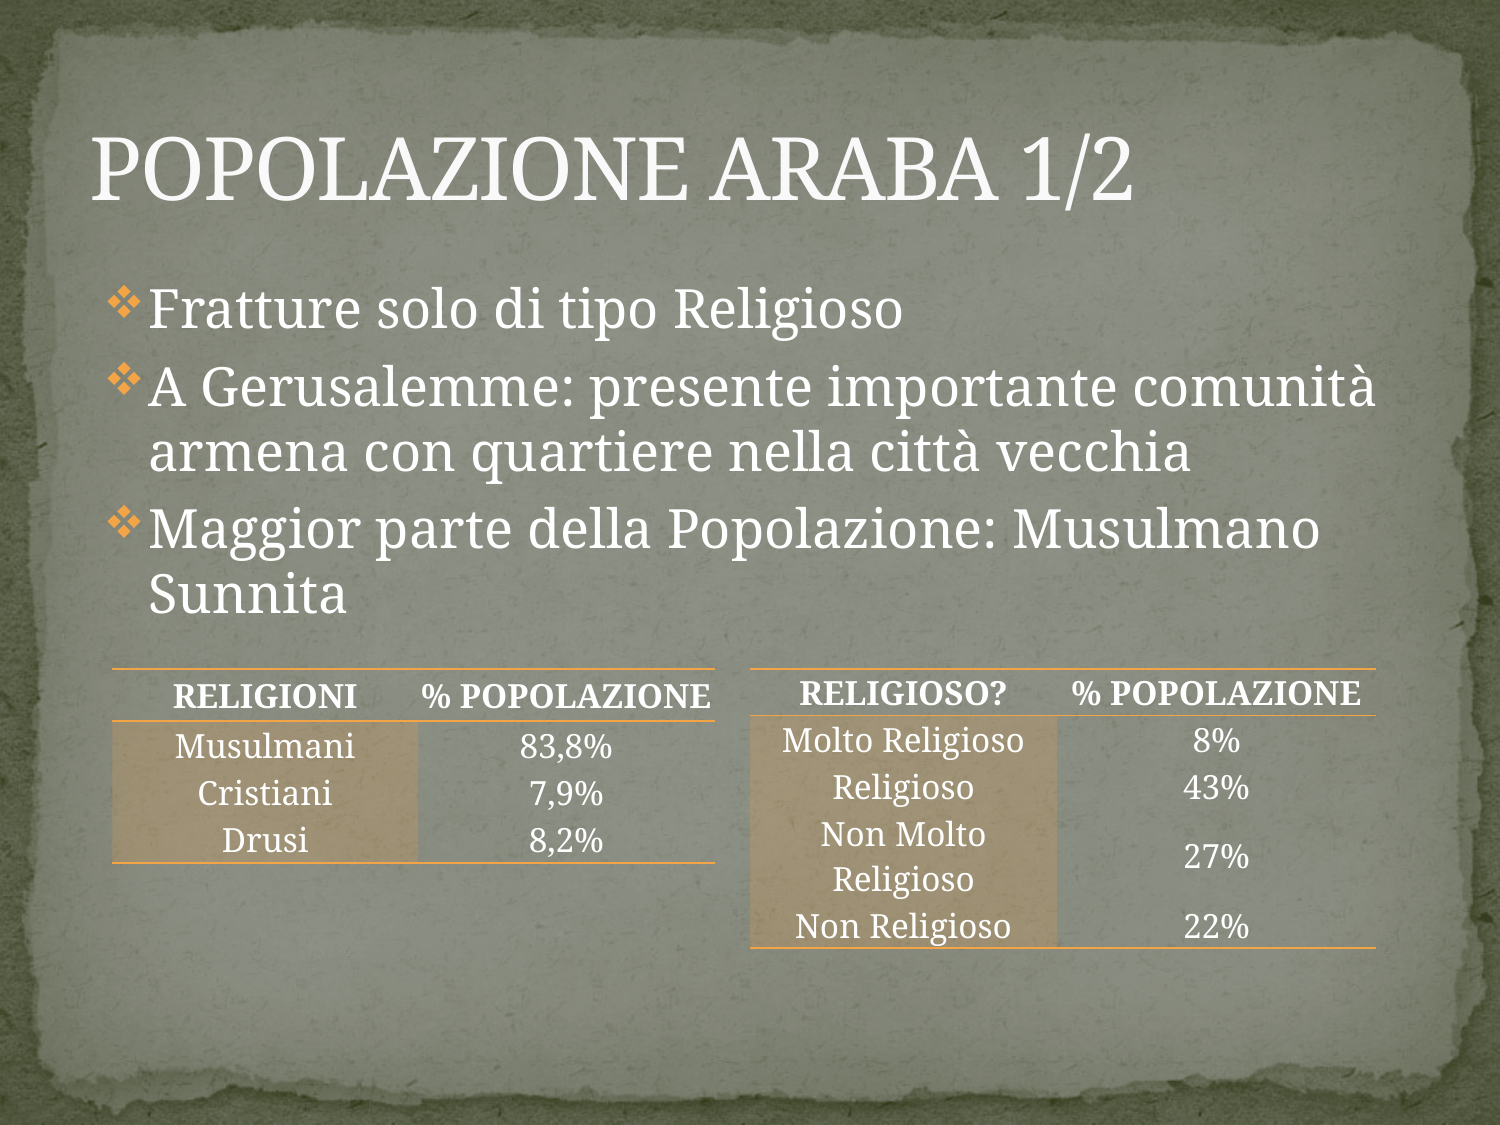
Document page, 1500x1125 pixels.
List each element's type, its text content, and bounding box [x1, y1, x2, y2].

table_cell 43% [1057, 762, 1376, 809]
list Fratture solo di tipo Religioso A Gerusalemme: presente importante comunità armena con quartiere nella città vecchia Maggior parte della Popolazione: Musulmano Sunnita [88, 266, 1439, 1012]
table_cell 22% [1057, 901, 1376, 947]
title POPOLAZIONE ARABA 1/2 [74, 24, 1425, 225]
table_header RELIGIOSO? [750, 670, 1057, 715]
table_cell Non Molto Religioso [750, 809, 1057, 901]
table_cell 8,2% [418, 815, 715, 862]
table_cell 8% [1057, 716, 1376, 762]
table_header RELIGIONI [112, 670, 418, 720]
table_cell Musulmani [112, 722, 418, 768]
table_header % POPOLAZIONE [1057, 670, 1376, 715]
table_cell Molto Religioso [750, 716, 1057, 762]
table_cell Religioso [750, 762, 1057, 809]
table_cell 83,8% [418, 722, 715, 768]
table_header % POPOLAZIONE [418, 670, 715, 720]
table_cell 27% [1057, 809, 1376, 901]
table_cell Non Religioso [750, 901, 1057, 947]
table_cell Cristiani [112, 768, 418, 815]
table_cell Drusi [112, 815, 418, 862]
table_cell 7,9% [418, 768, 715, 815]
